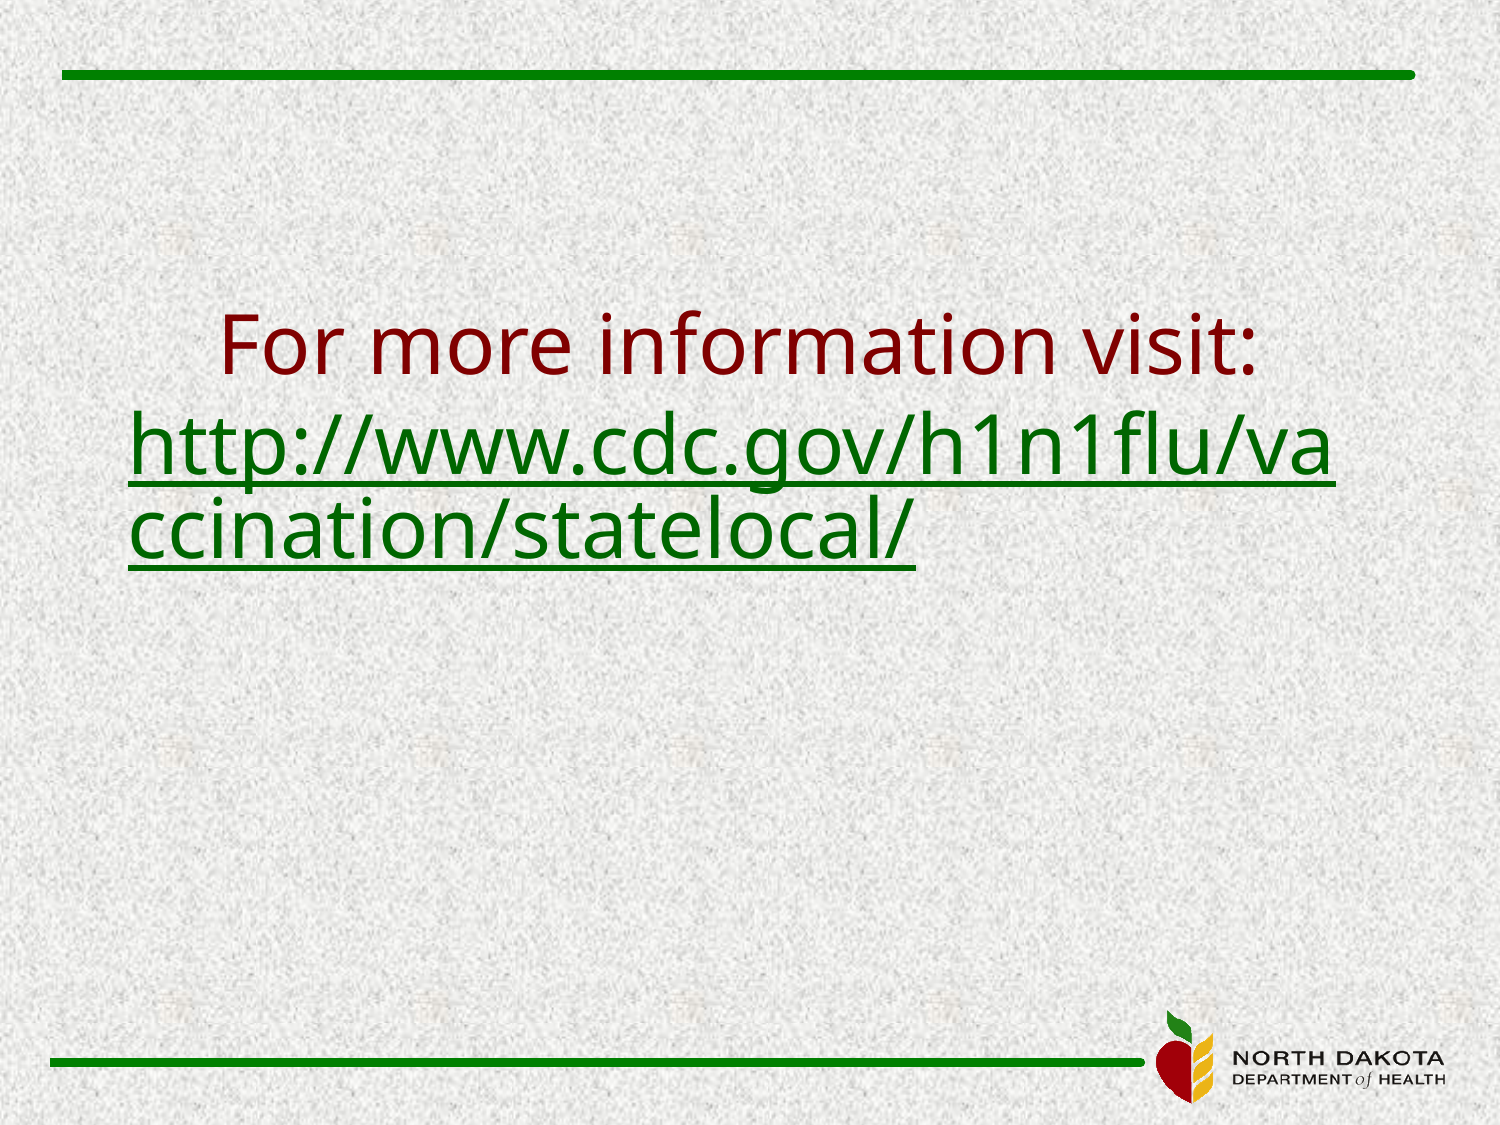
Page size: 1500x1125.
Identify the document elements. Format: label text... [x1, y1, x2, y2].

title For more information visit: http://www.cdc.gov/h1n1flu/vaccination/statelocal/ [112, 349, 1388, 813]
picture [0, 0, 1500, 1125]
